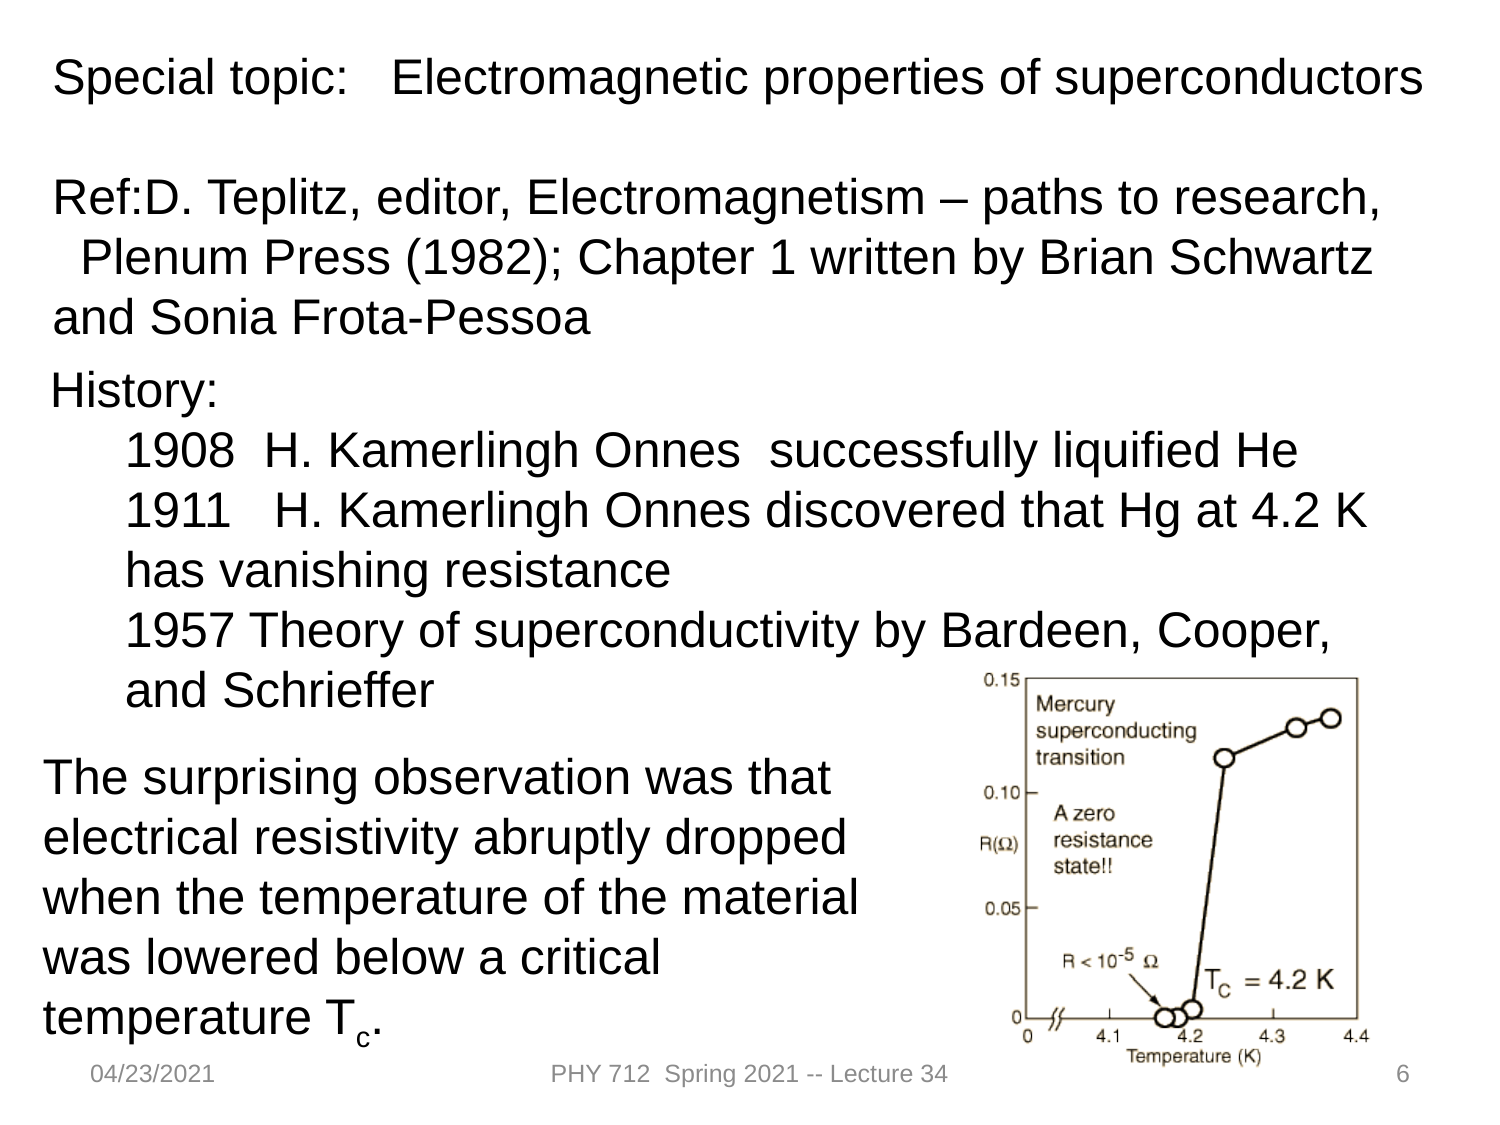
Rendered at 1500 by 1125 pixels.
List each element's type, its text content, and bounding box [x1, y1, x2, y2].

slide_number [75, 1061, 425, 1103]
text_box History: 1908 H. Kamerlingh Onnes successfully liquified He 1911 H. Kamerlingh Onnes discovered that Hg at 4.2 K has vanishing resistance 1957 Theory of superconductivity by Bardeen, Cooper, and Schrieffer [35, 349, 1410, 725]
text_box The surprising observation was that electrical resistivity abruptly dropped when the temperature of the material was lowered below a critical temperature Tc. [27, 737, 911, 1061]
text_box Special topic: Electromagnetic properties of superconductors Ref:D. Teplitz, editor, Electromagnetism – paths to research, Plenum Press (1982); Chapter 1 written by Brian Schwartz and Sonia Frota-Pessoa [37, 37, 1475, 353]
picture [970, 662, 1376, 1074]
footer PHY 712 Spring 2021 -- Lecture 34 [512, 1042, 988, 1103]
slide_number 6 [1074, 1042, 1425, 1103]
